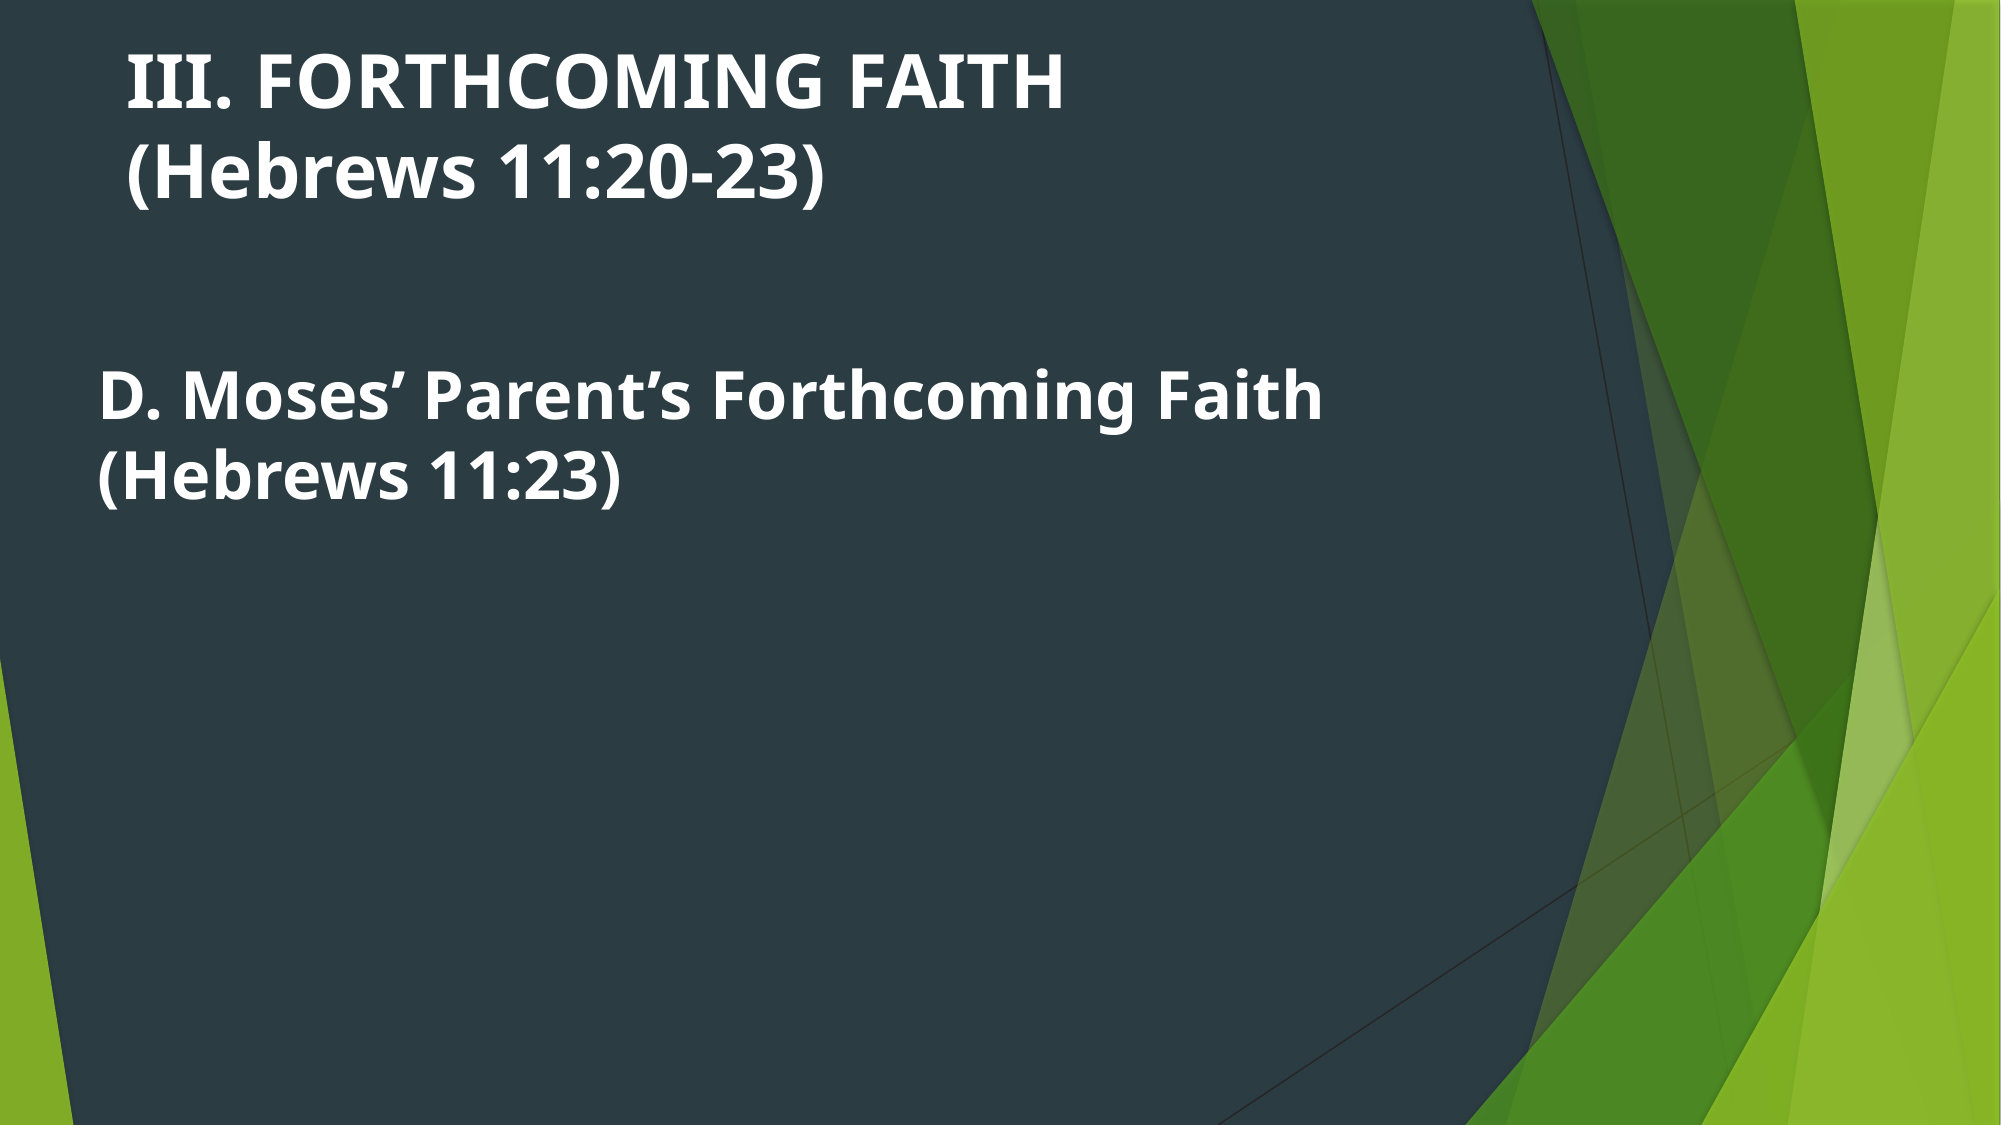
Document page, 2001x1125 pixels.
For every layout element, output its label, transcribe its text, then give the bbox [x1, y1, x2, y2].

list D. Moses’ Parent’s Forthcoming Faith (Hebrews 11:23) [82, 244, 1494, 881]
title III. FORTHCOMING FAITH (Hebrews 11:20-23) [111, 25, 1522, 243]
